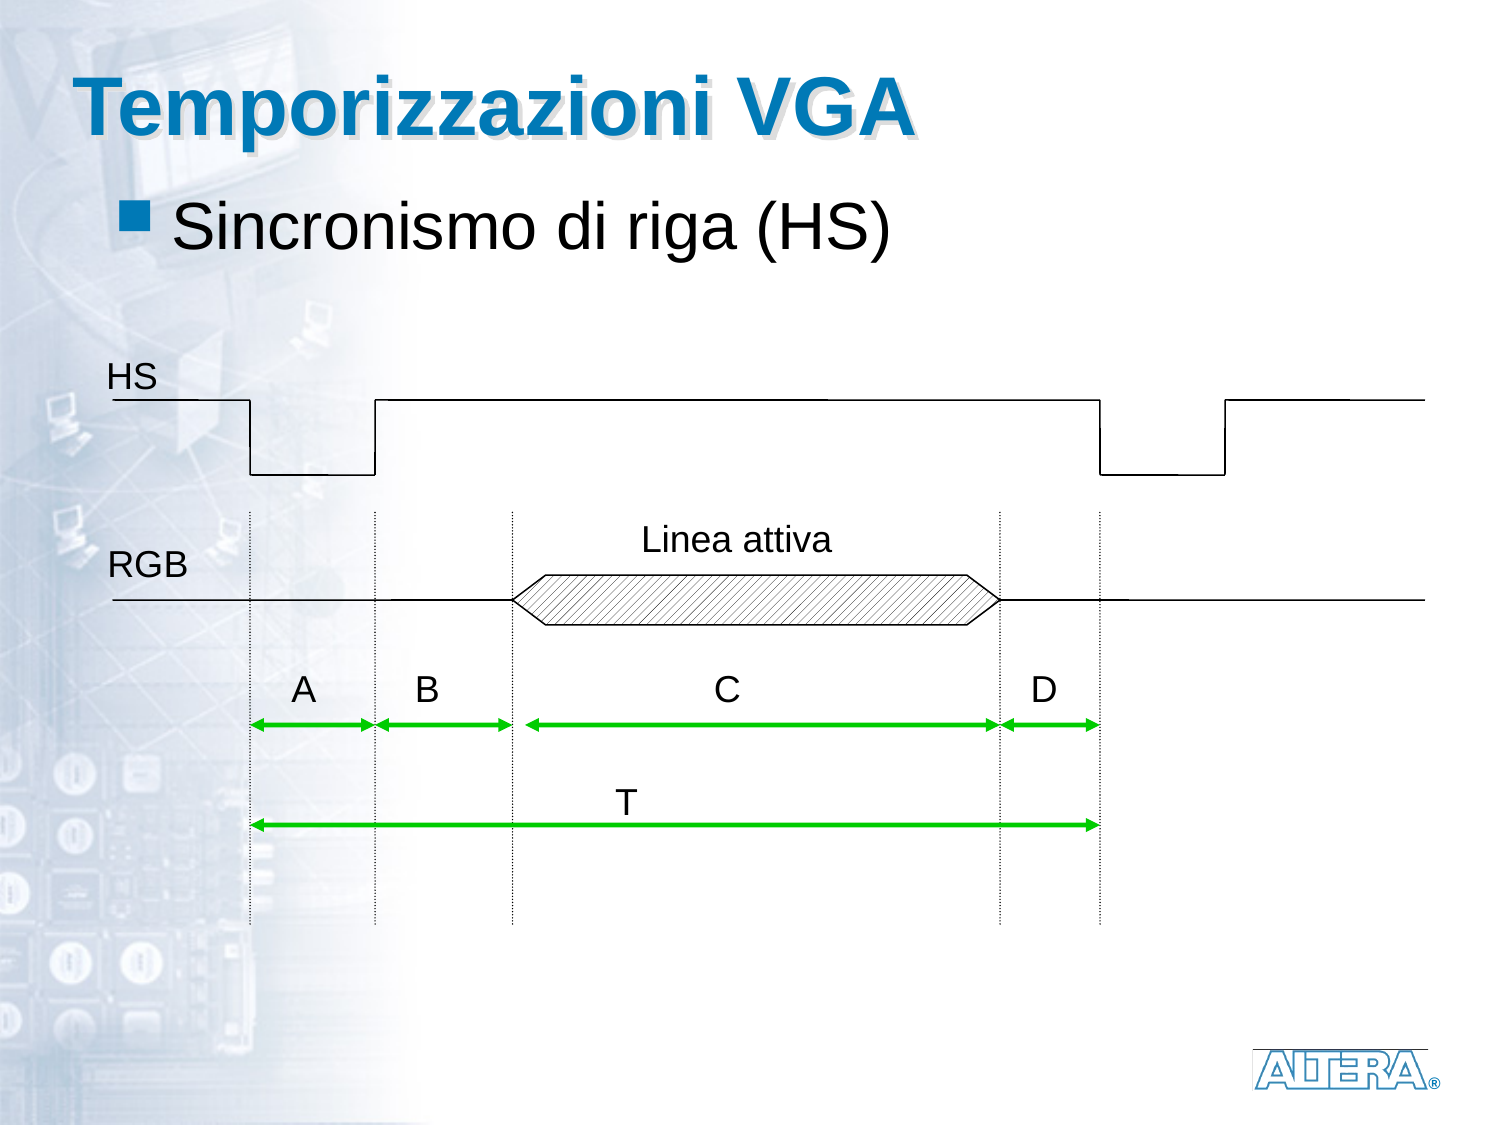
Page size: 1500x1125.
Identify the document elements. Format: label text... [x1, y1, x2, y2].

title Temporizzazioni VGA [57, 44, 1425, 195]
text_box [112, 399, 1426, 476]
text_box Linea attiva [626, 507, 848, 568]
text_box t = 0,1 sec Tempo si salita 10-90% =2.2 t [1252, 1049, 1429, 1091]
text_box B [400, 657, 456, 718]
text_box [654, 818, 1100, 832]
text_box [249, 718, 375, 732]
text_box C [699, 657, 756, 718]
text_box [249, 818, 600, 832]
text_box RGB [92, 532, 204, 593]
text_box T [600, 770, 654, 830]
text_box D [1015, 657, 1073, 718]
text_box HS [91, 345, 173, 405]
picture [0, 0, 1500, 1125]
text_box [999, 718, 1100, 732]
text_box A [276, 657, 332, 718]
text_box [525, 718, 1000, 732]
list Sincronismo di riga (HS) [99, 174, 1401, 273]
text_box [375, 718, 513, 732]
text_box [512, 575, 1000, 625]
